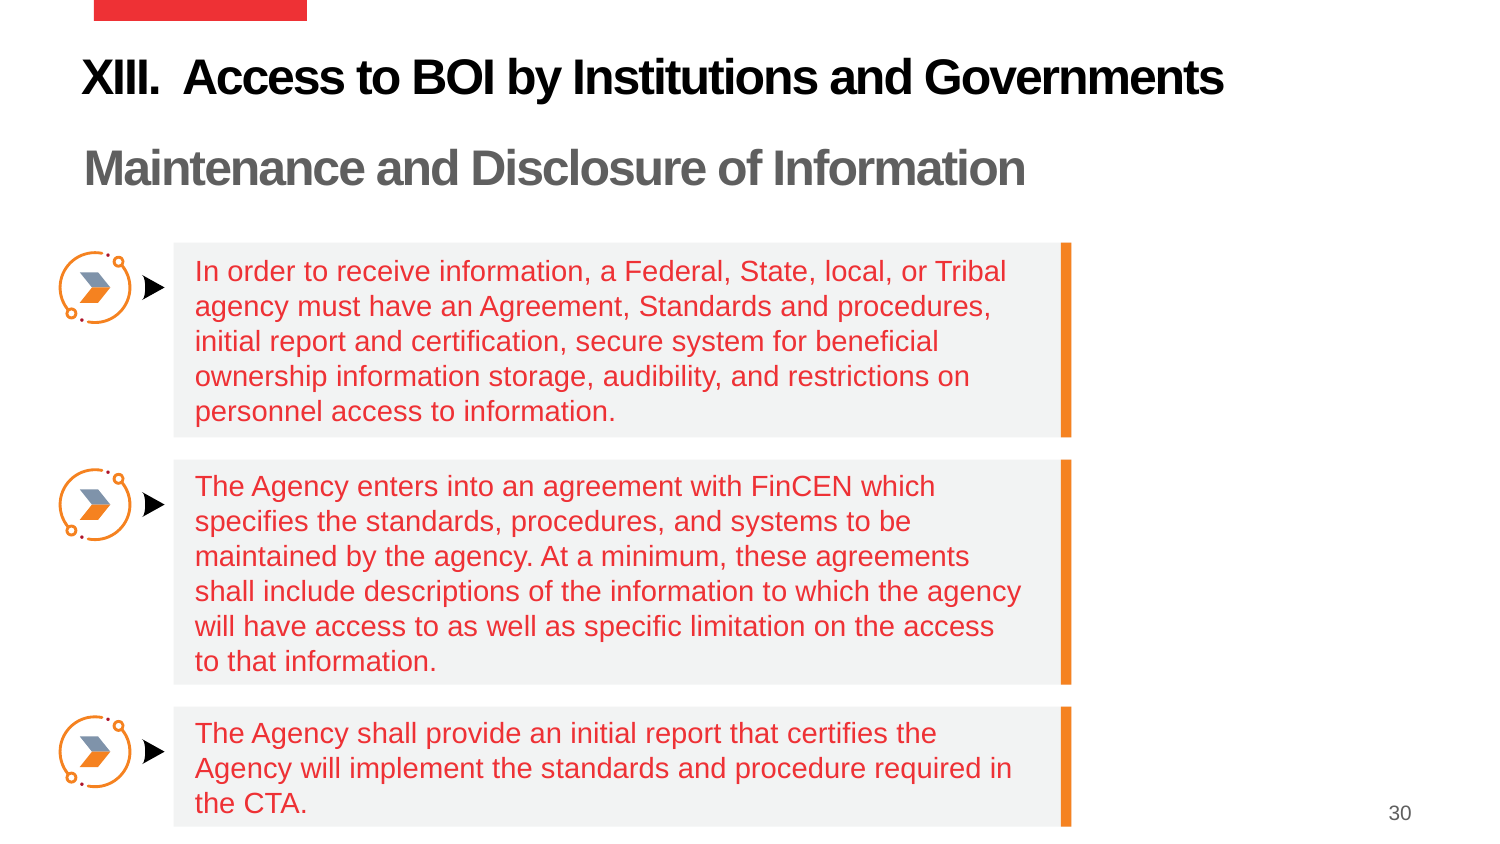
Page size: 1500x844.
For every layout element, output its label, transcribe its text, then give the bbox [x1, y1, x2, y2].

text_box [49, 242, 1072, 438]
title Maintenance and Disclosure of Information [83, 142, 1403, 217]
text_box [49, 706, 1072, 827]
slide_number 30 [1278, 795, 1412, 829]
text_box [49, 459, 1072, 685]
text_box XIII. Access to BOI by Institutions and Governments [81, 51, 1400, 126]
